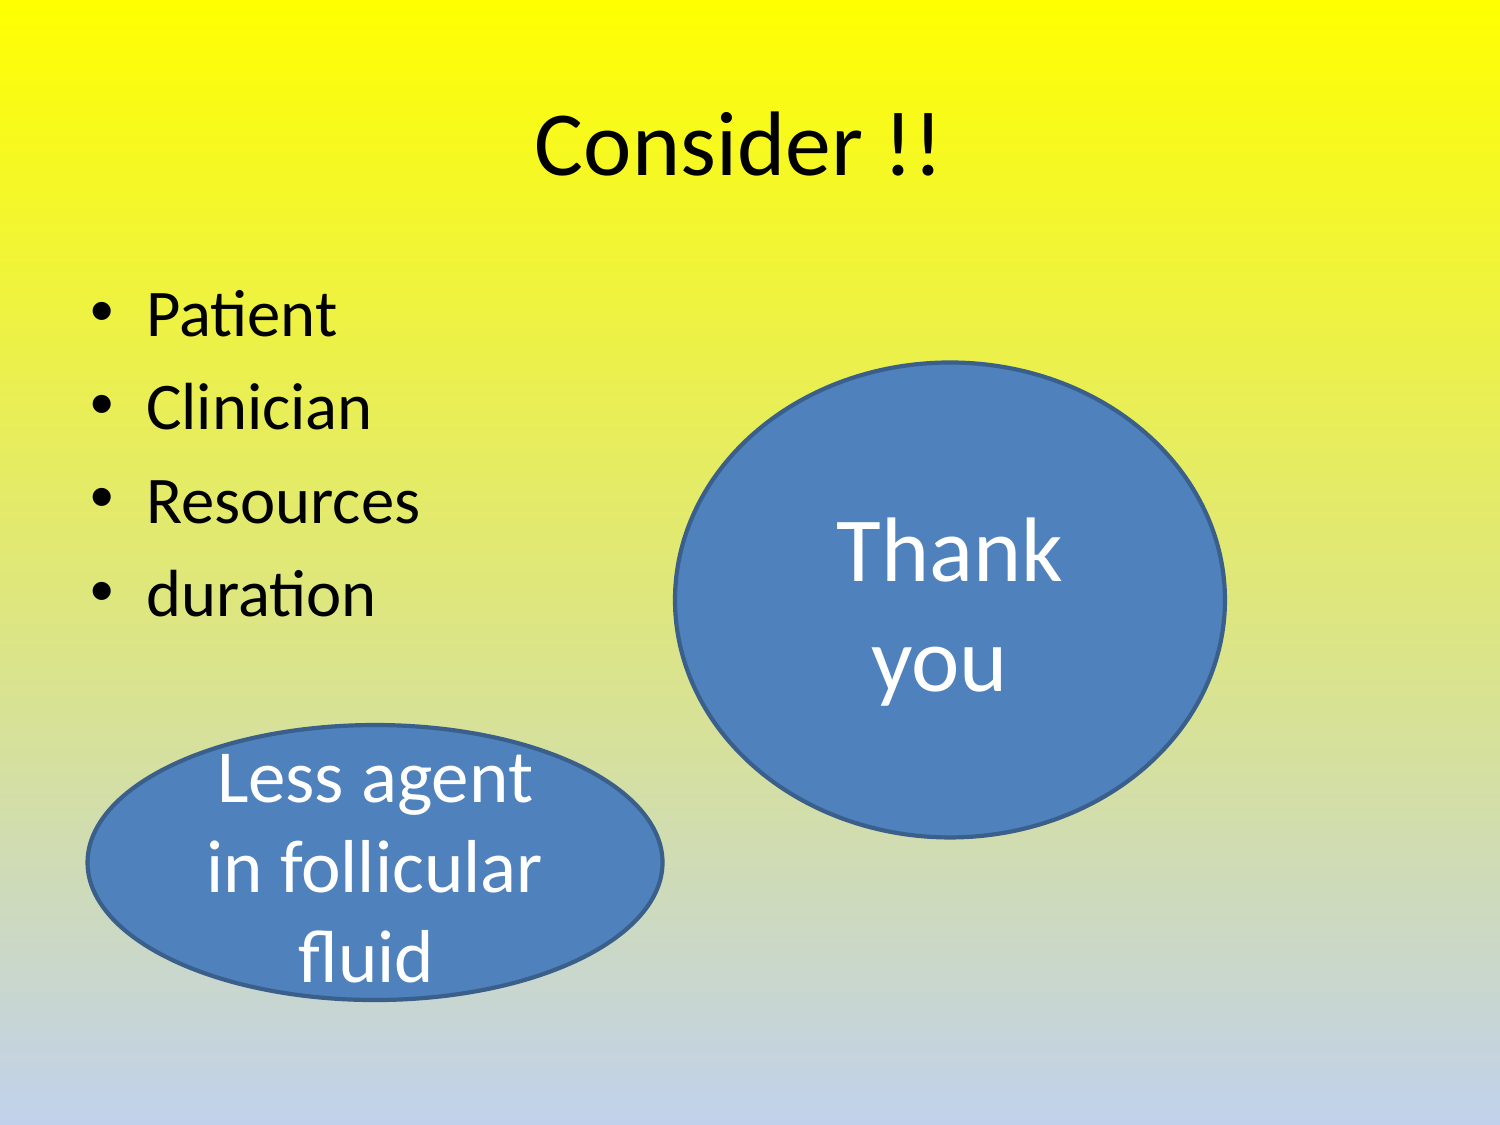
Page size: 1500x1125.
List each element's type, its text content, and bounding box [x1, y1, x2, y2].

text_box Less agent in follicular fluid [85, 722, 665, 1003]
title Consider !! [75, 45, 1425, 233]
list Patient Clinician Resources duration [75, 262, 1425, 1005]
text_box Thank you [672, 360, 1228, 840]
